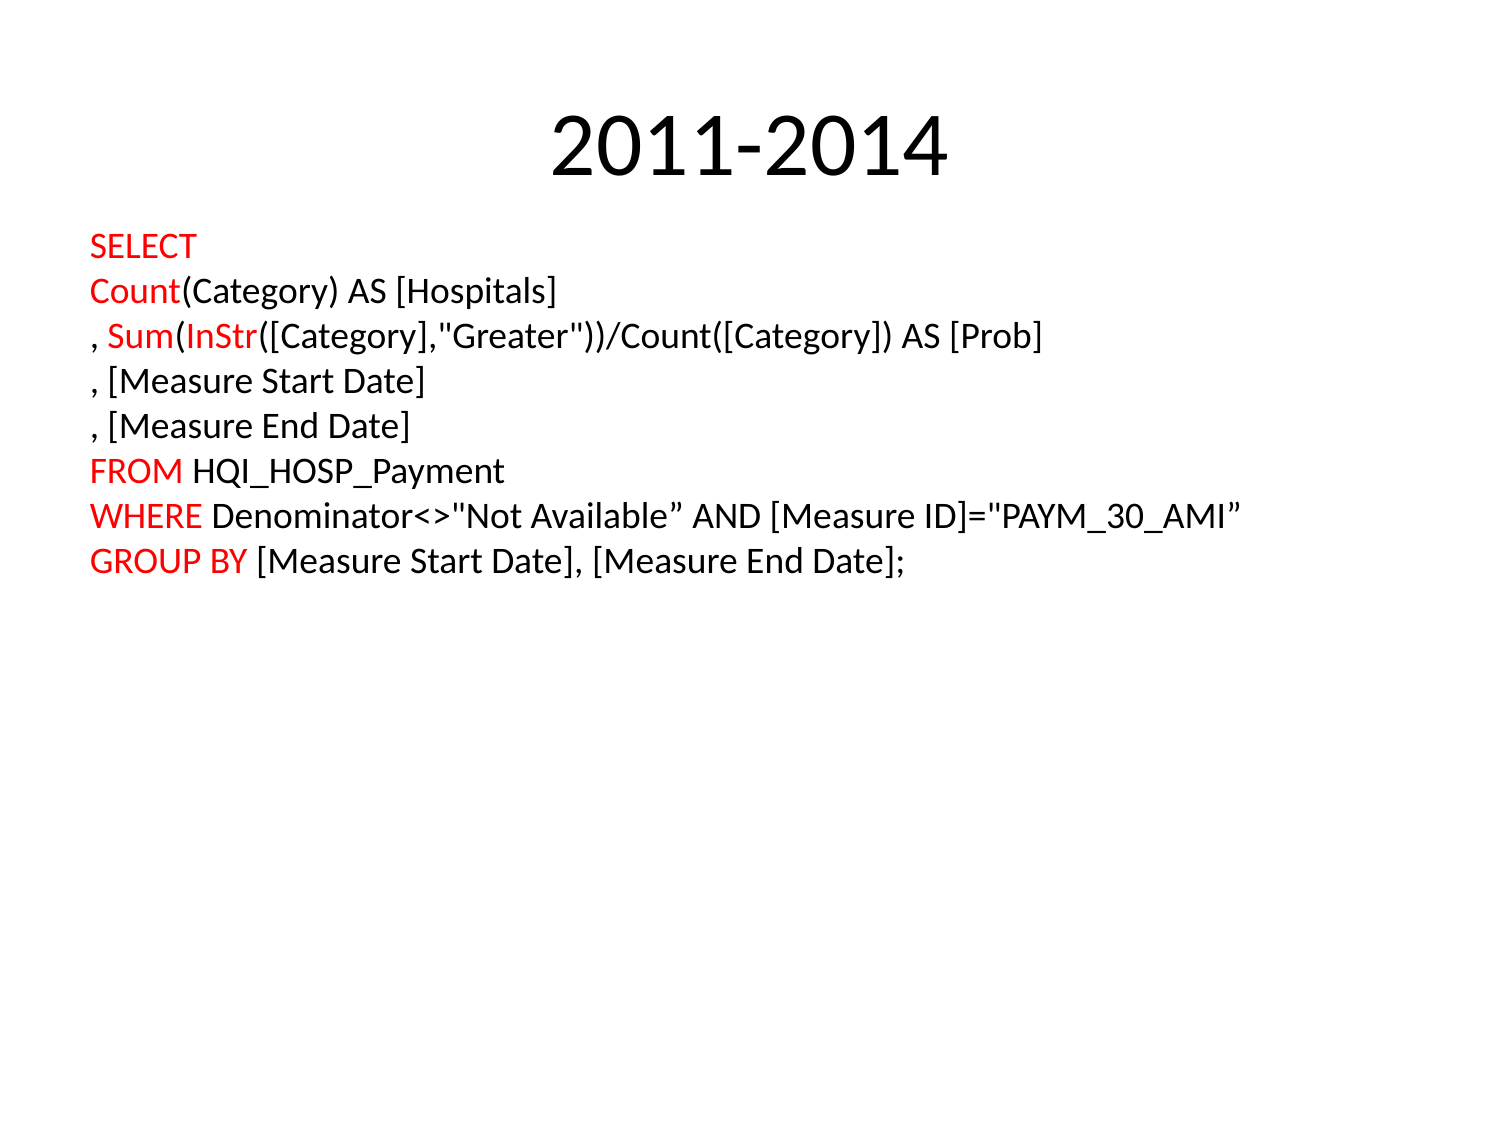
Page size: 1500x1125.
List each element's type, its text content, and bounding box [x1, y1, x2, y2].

text_box SELECT Count(Category) AS [Hospitals] , Sum(InStr([Category],"Greater"))/Count([Category]) AS [Prob] , [Measure Start Date] , [Measure End Date] FROM HQI_HOSP_Payment WHERE Denominator<>"Not Available” AND [Measure ID]="PAYM_30_AMI” GROUP BY [Measure Start Date], [Measure End Date]; [75, 214, 1388, 589]
title 2011-2014 [75, 45, 1425, 233]
